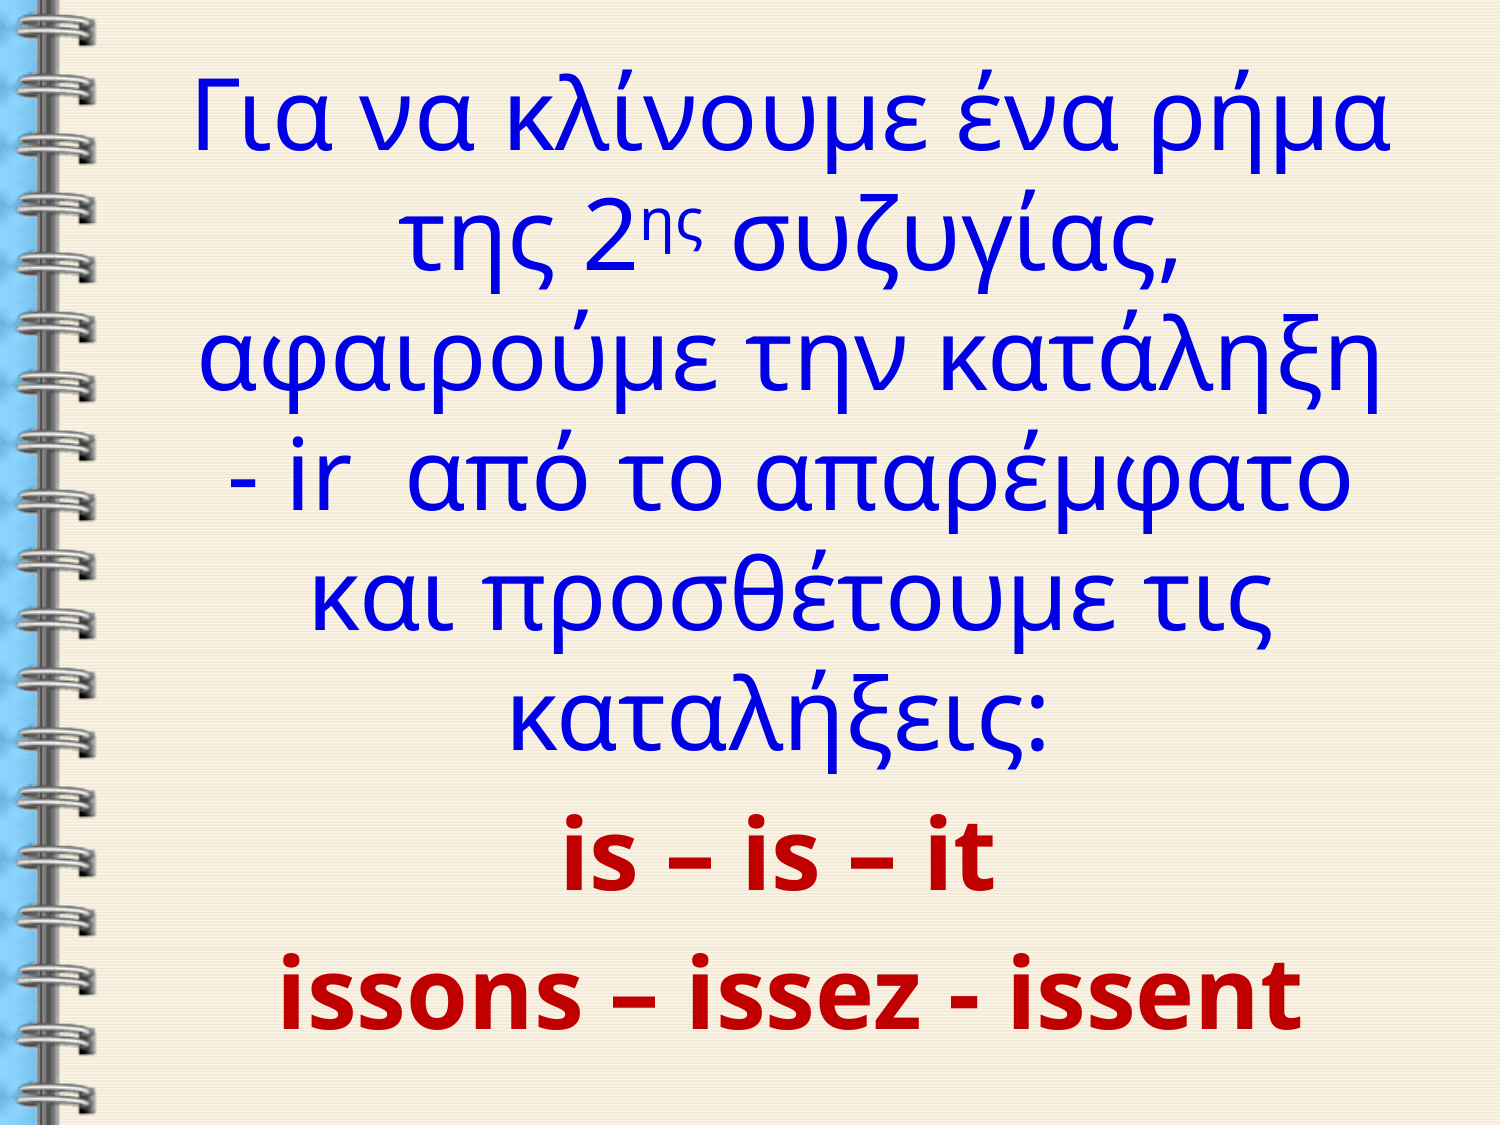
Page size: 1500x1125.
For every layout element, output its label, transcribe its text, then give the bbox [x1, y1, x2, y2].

picture [0, 0, 1500, 1125]
subtitle Για να κλίνουμε ένα ρήμα της 2ης συζυγίας, αφαιρούμε την κατάληξη - ir από το απαρέμφατο και προσθέτουμε τις καταλήξεις: is – is – it issons – issez - issent [159, 42, 1424, 1059]
